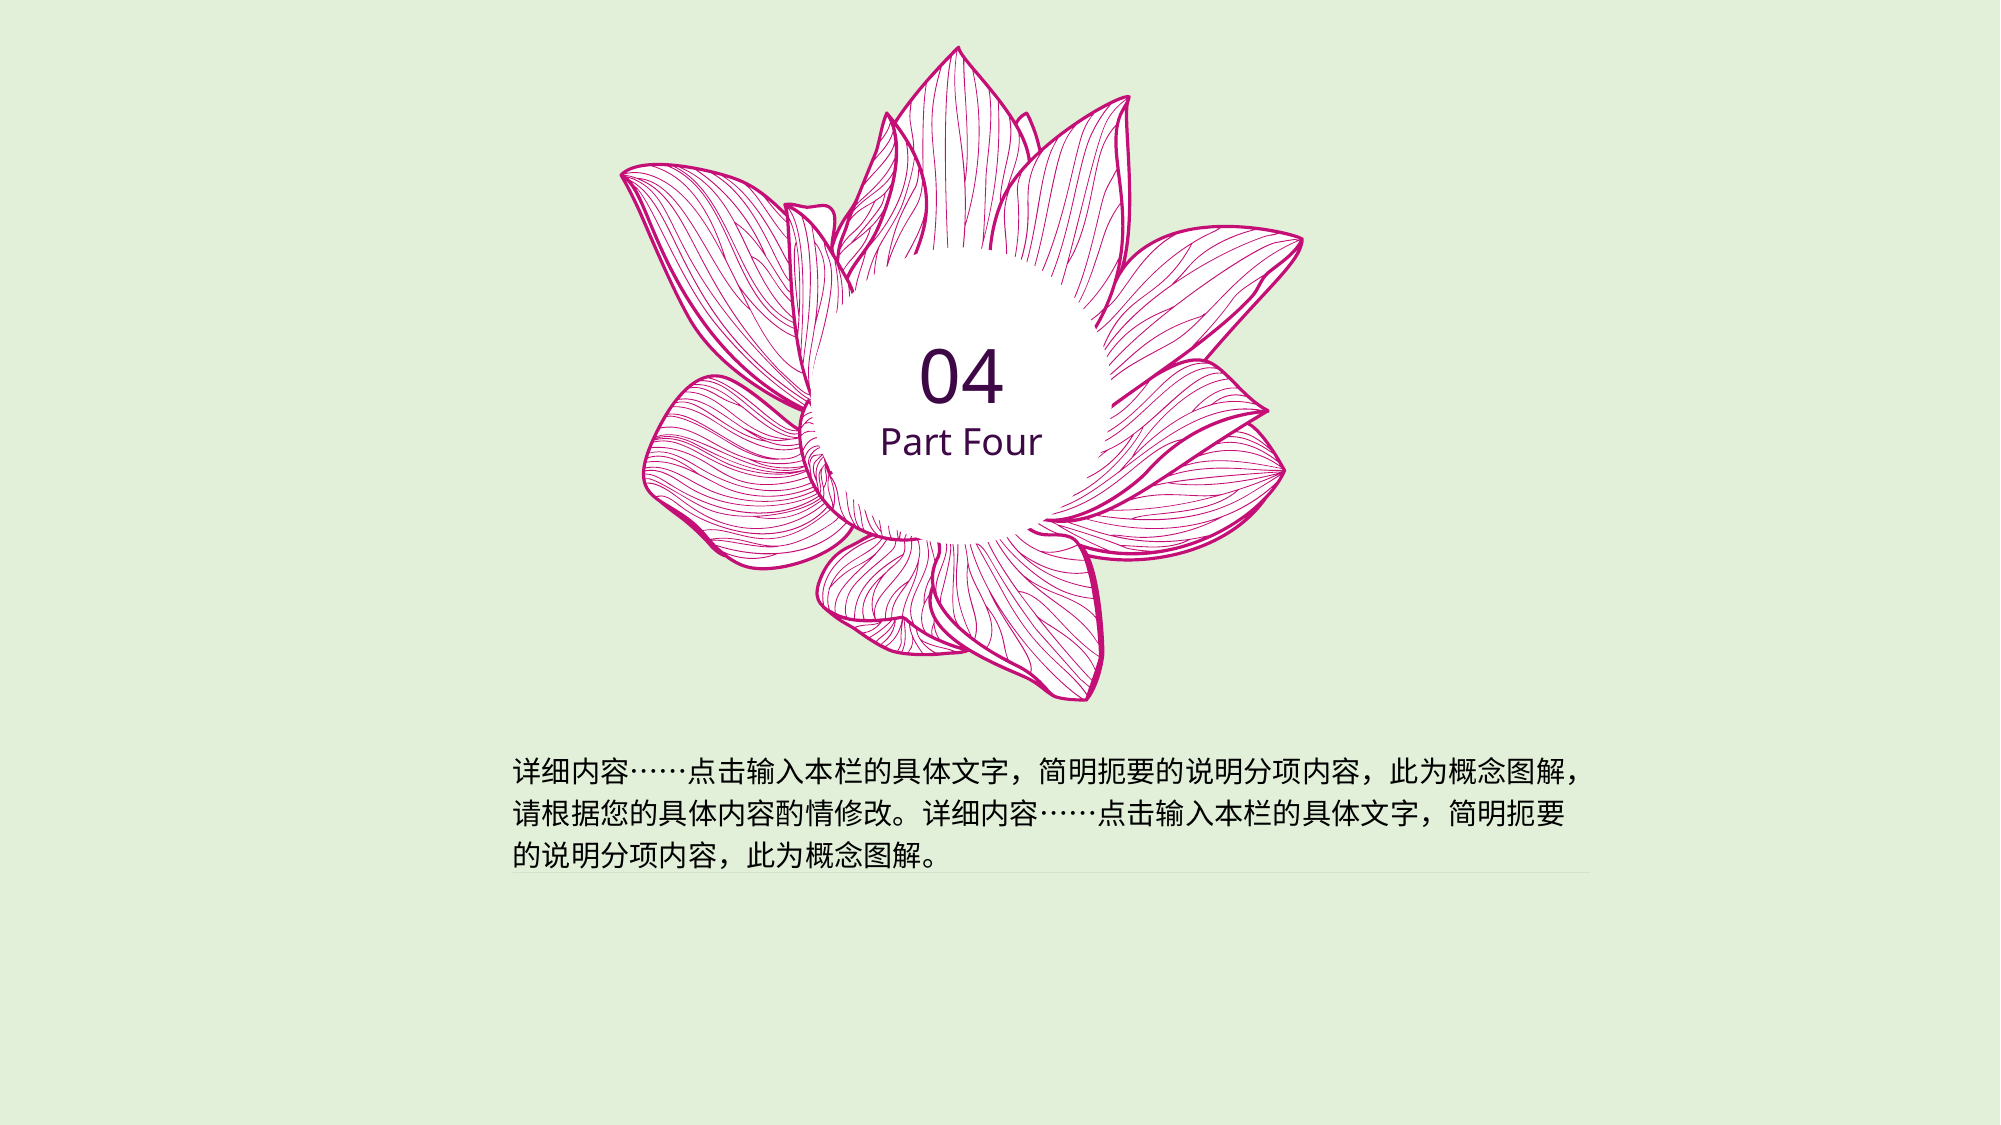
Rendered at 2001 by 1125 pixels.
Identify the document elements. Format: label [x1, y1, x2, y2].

picture [619, 45, 1304, 702]
